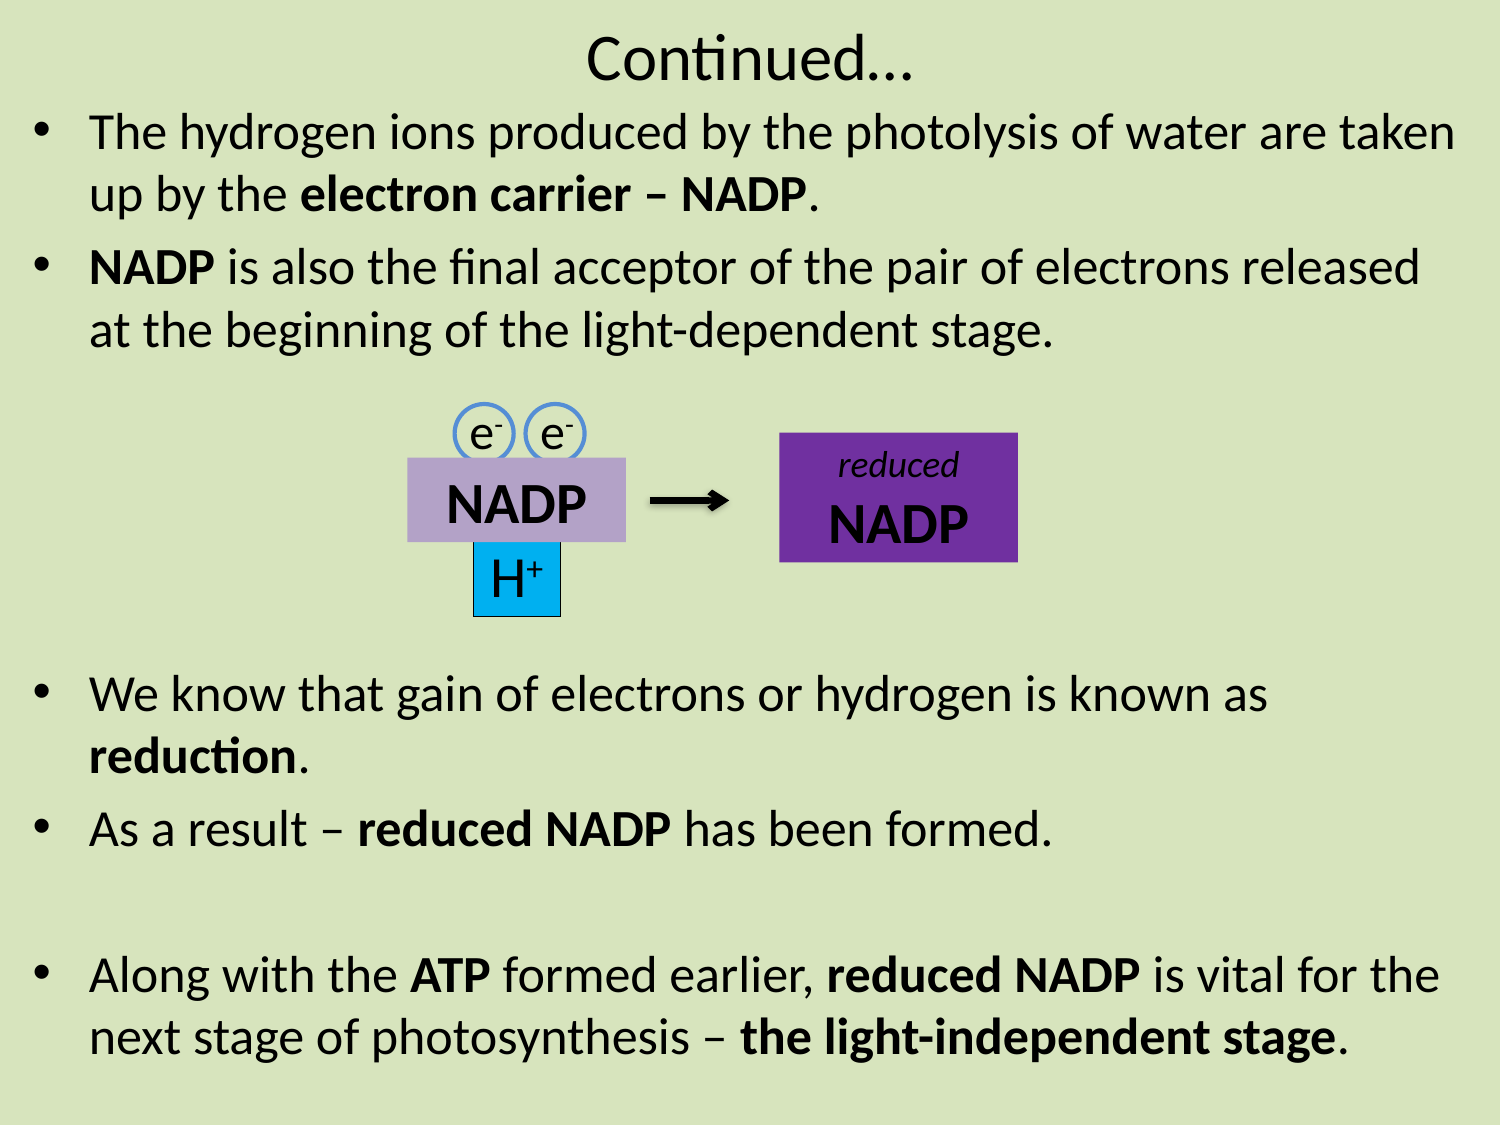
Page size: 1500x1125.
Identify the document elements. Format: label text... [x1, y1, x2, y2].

text_box NADP [407, 457, 626, 543]
list The hydrogen ions produced by the photolysis of water are taken up by the electron carrier – NADP. NADP is also the final acceptor of the pair of electrons released at the beginning of the light-dependent stage. We know that gain of electrons or hydrogen is known as reduction. As a result – reduced NADP has been formed. Along with the ATP formed earlier, reduced NADP is vital for the next stage of photosynthesis – the light-independent stage. [17, 90, 1483, 1106]
title Continued… [75, 19, 1425, 88]
text_box H+ [473, 543, 561, 617]
text_box reduced NADP [779, 432, 1018, 563]
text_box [525, 391, 597, 469]
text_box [454, 391, 524, 469]
